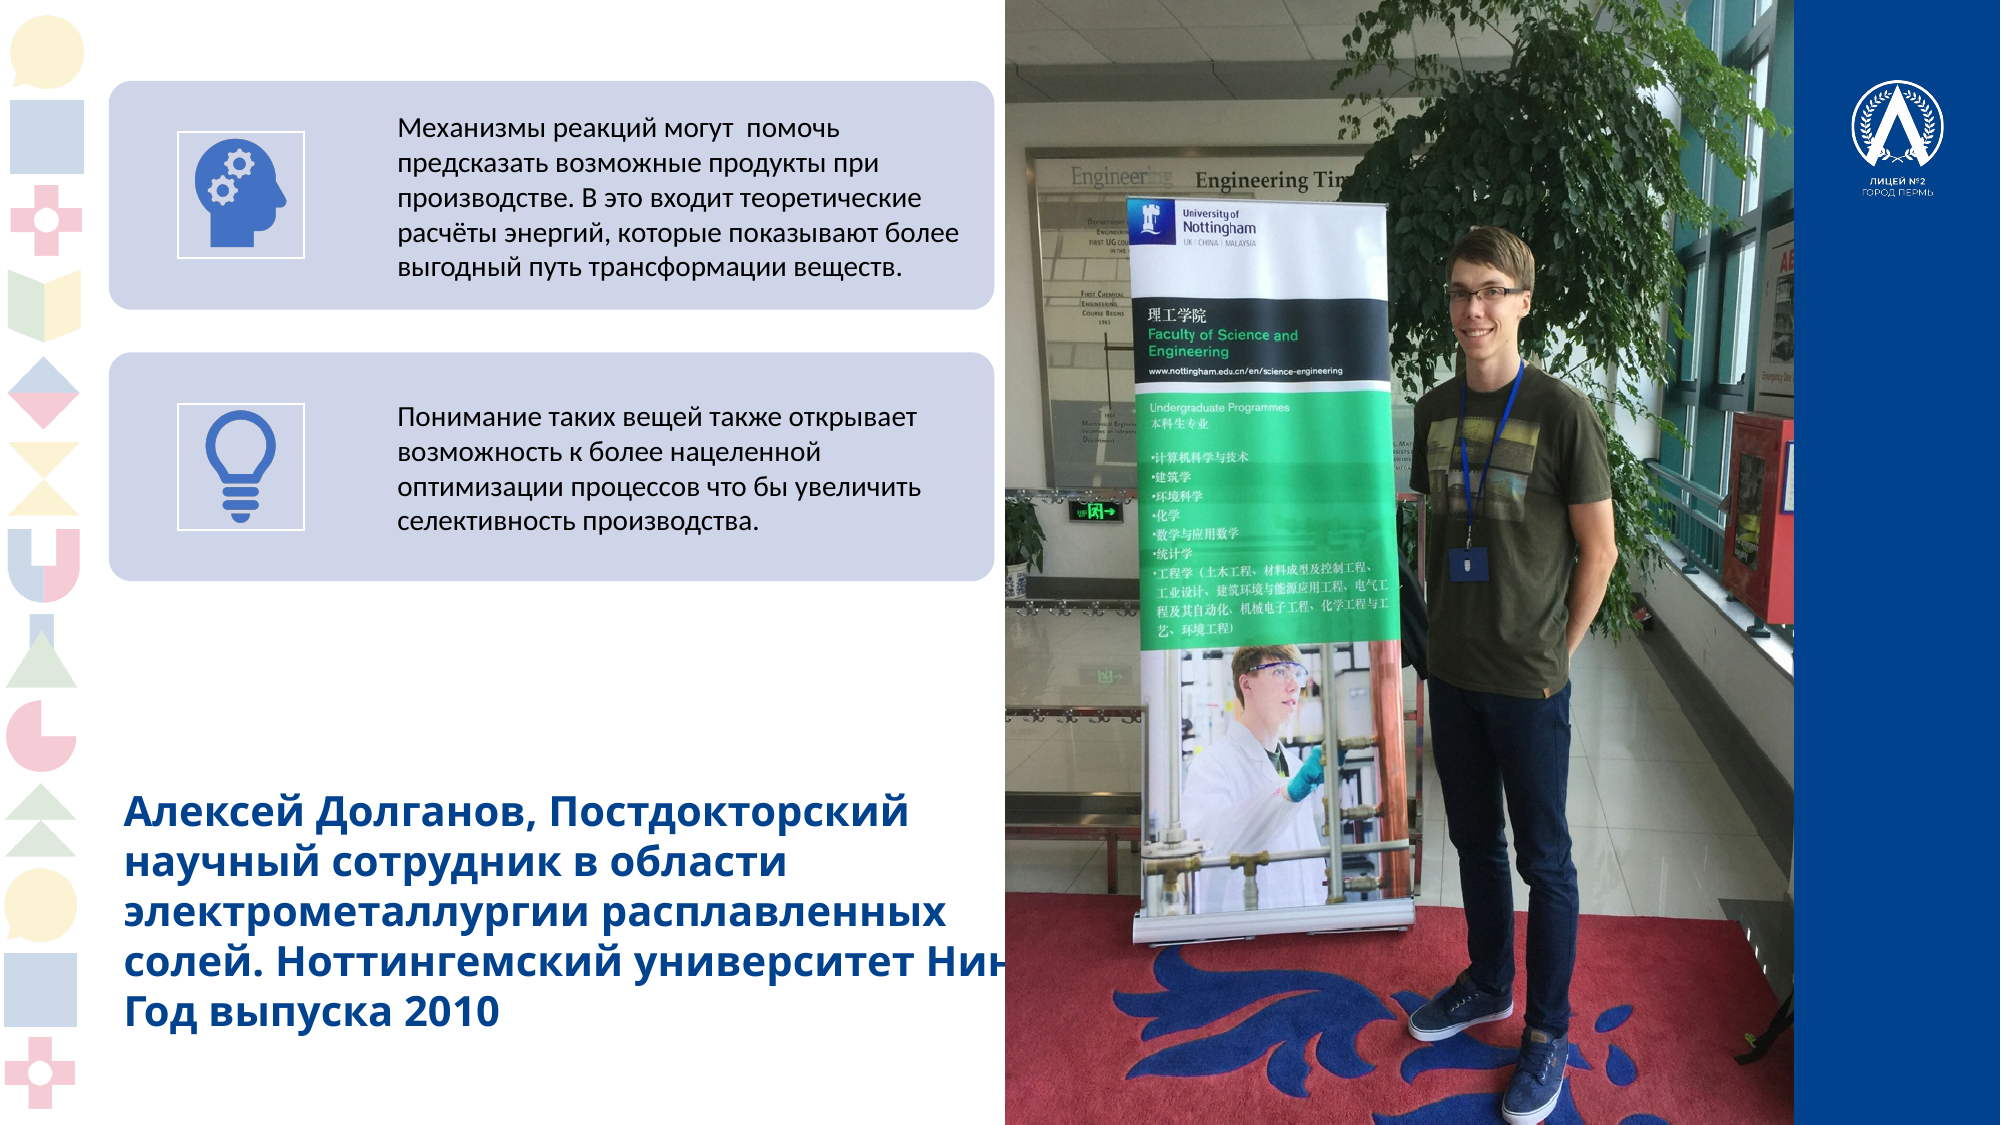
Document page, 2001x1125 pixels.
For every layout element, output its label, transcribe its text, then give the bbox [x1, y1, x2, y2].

picture [7, 269, 81, 343]
text_box [1794, 0, 2000, 1125]
picture [6, 442, 80, 516]
picture [4, 783, 77, 857]
picture [5, 614, 78, 688]
picture [10, 15, 84, 89]
picture [5, 700, 76, 772]
picture [4, 1037, 75, 1109]
picture [4, 953, 77, 1027]
picture [10, 100, 84, 174]
picture [10, 184, 82, 256]
picture [4, 868, 77, 942]
picture [1851, 80, 1944, 197]
picture [1005, 0, 1794, 1125]
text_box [108, 47, 995, 615]
text_box Алексей Долганов, Постдокторский научный сотрудник в области электрометаллургии расплавленных солей. Ноттингемский университет Нинбо. Год выпуска 2010 [108, 777, 1005, 1043]
picture [6, 529, 80, 603]
picture [6, 356, 80, 430]
